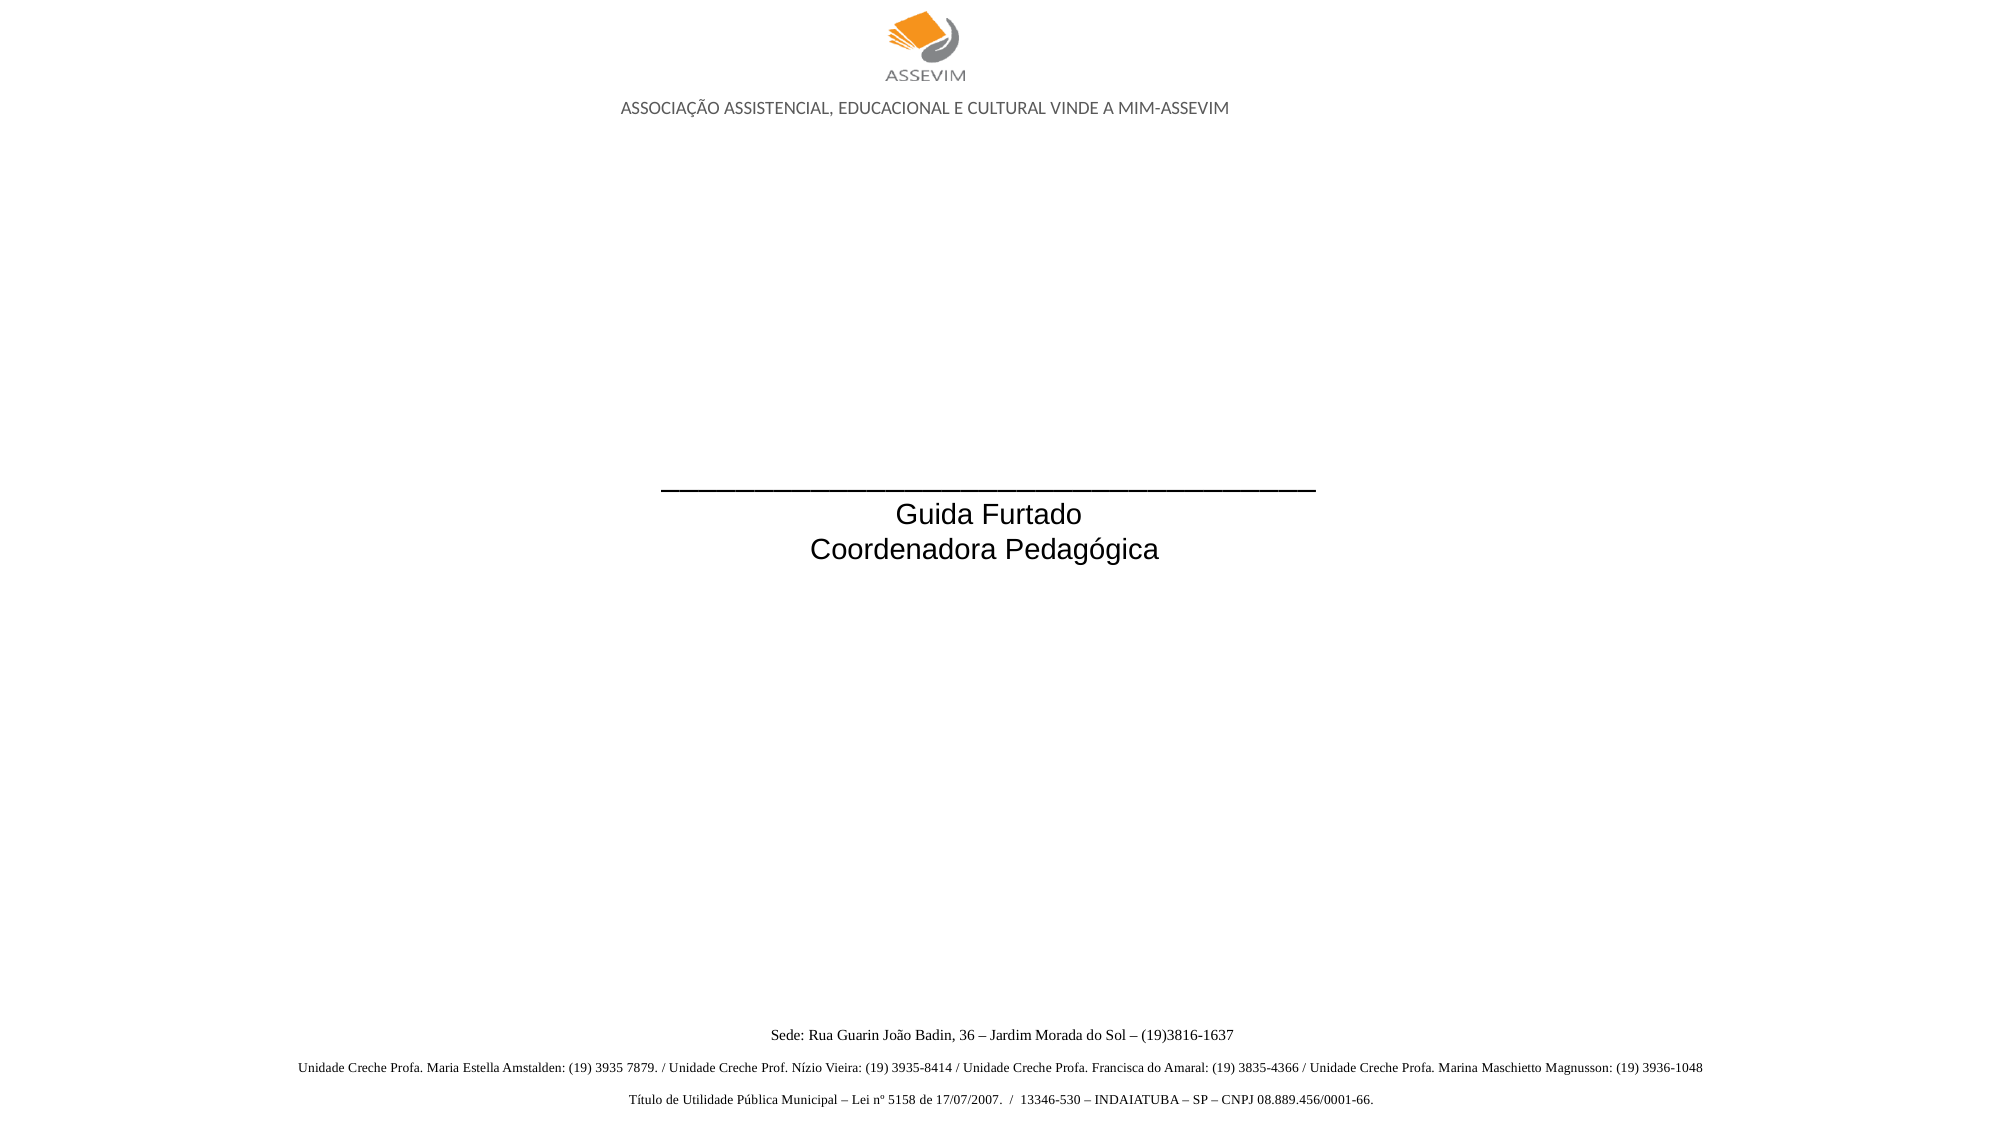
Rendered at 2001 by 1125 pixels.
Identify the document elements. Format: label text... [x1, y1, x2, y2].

text_box ___________________________________ Guida Furtado Coordenadora Pedagógica [646, 443, 1333, 573]
subtitle Sede: Rua Guarin João Badin, 36 – Jardim Morada do Sol – (19)3816-1637 Unidade Creche Profa. Maria Estella Amstalden: (19) 3935 7879. / Unidade Creche Prof. Nízio Vieira: (19) 3935-8414 / Unidade Creche Profa. Francisca do Amaral: (19) 3835-4366 / Unidade Creche Profa. Marina Maschietto Magnusson: (19) 3936-1048 Título de Utilidade Pública Municipal – Lei nº 5158 de 17/07/2007. / 13346-530 – INDAIATUBA – SP – CNPJ 08.889.456/0001-66. [252, 1019, 1753, 1125]
picture [885, 11, 965, 81]
text_box Associação Assistencial, Educacional e Cultural Vinde a Mim-ASSEVIM [605, 88, 1244, 126]
